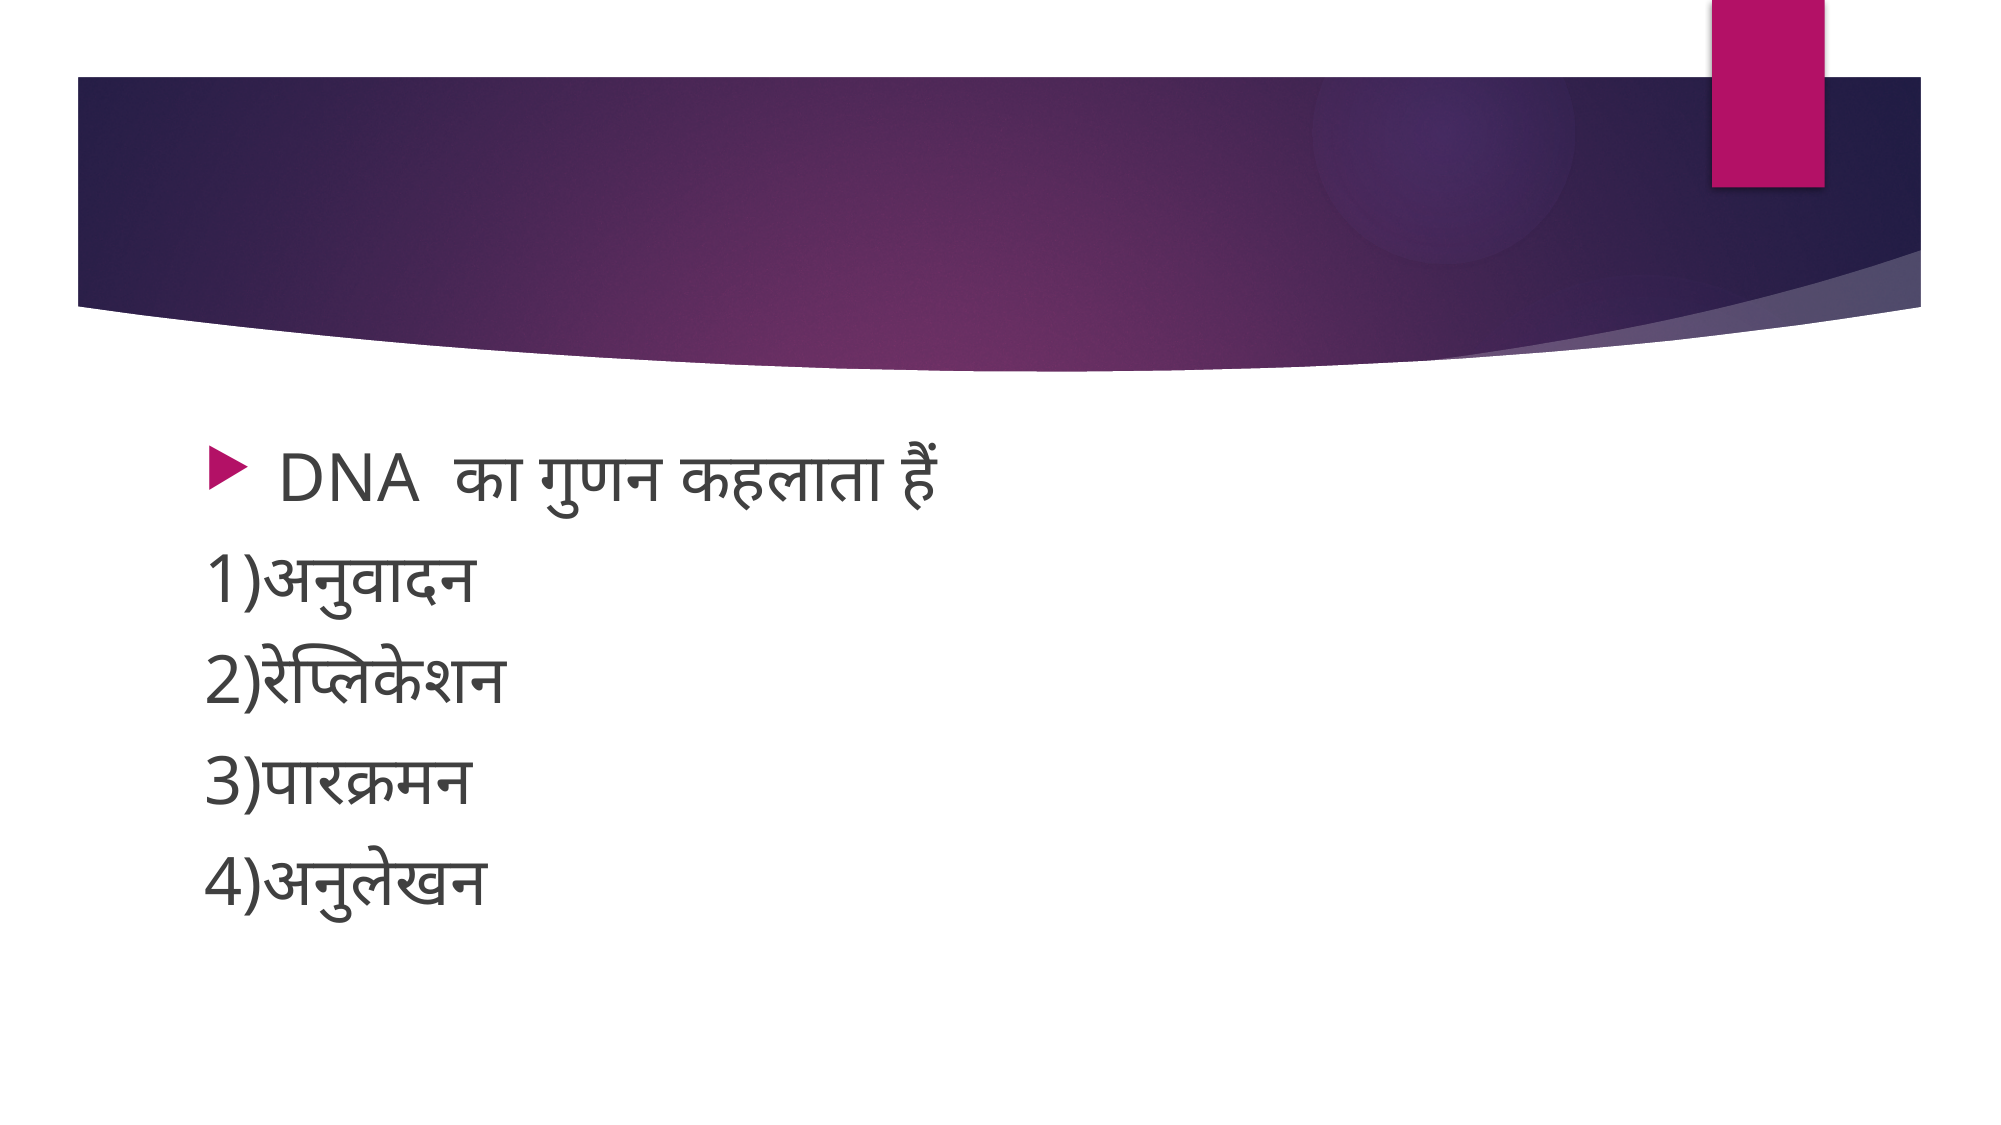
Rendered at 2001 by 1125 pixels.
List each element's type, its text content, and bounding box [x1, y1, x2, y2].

list DNA का गुणन कहलाता हैं 1)अनुवादन 2)रेप्लिकेशन 3)पारक्रमन 4)अनुलेखन [189, 427, 1638, 988]
